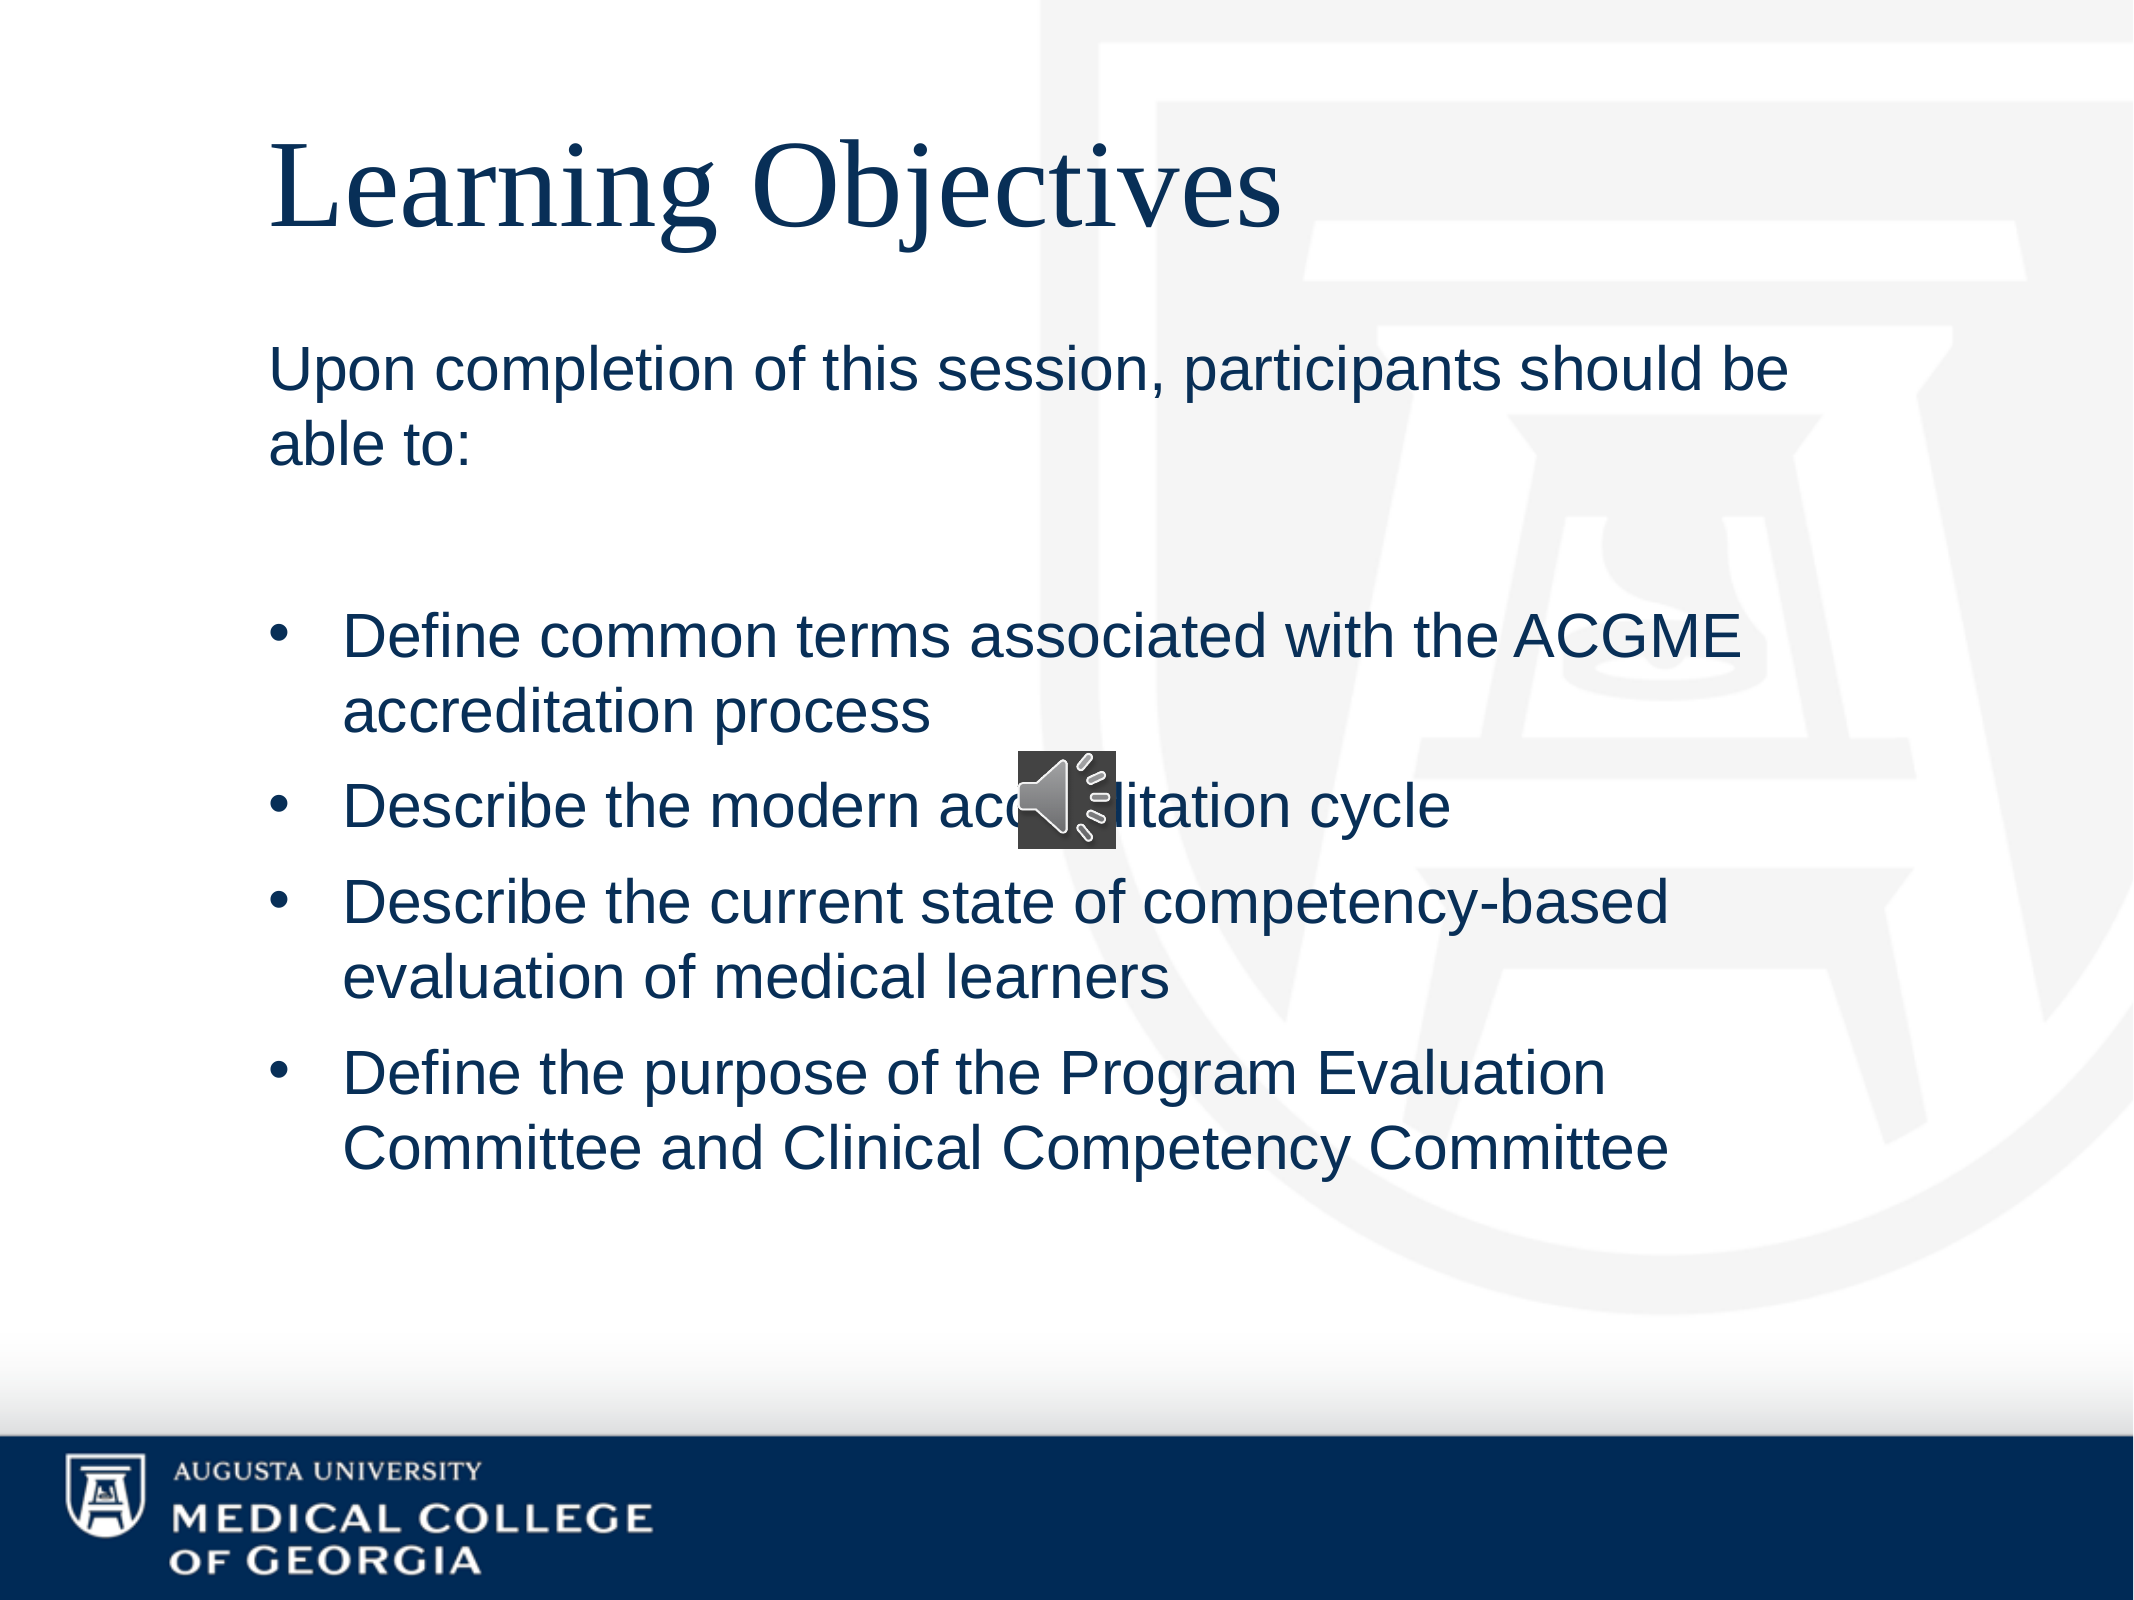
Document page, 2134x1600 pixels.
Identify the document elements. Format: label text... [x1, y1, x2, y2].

title Learning Objectives [253, 94, 1873, 266]
picture [0, 0, 2134, 1600]
list Upon completion of this session, participants should be able to: Define common terms associated with the ACGME accreditation process Describe the modern accreditation cycle Describe the current state of competency-based evaluation of medical learners Define the purpose of the Program Evaluation Committee and Clinical Competency Committee [253, 320, 1930, 1091]
